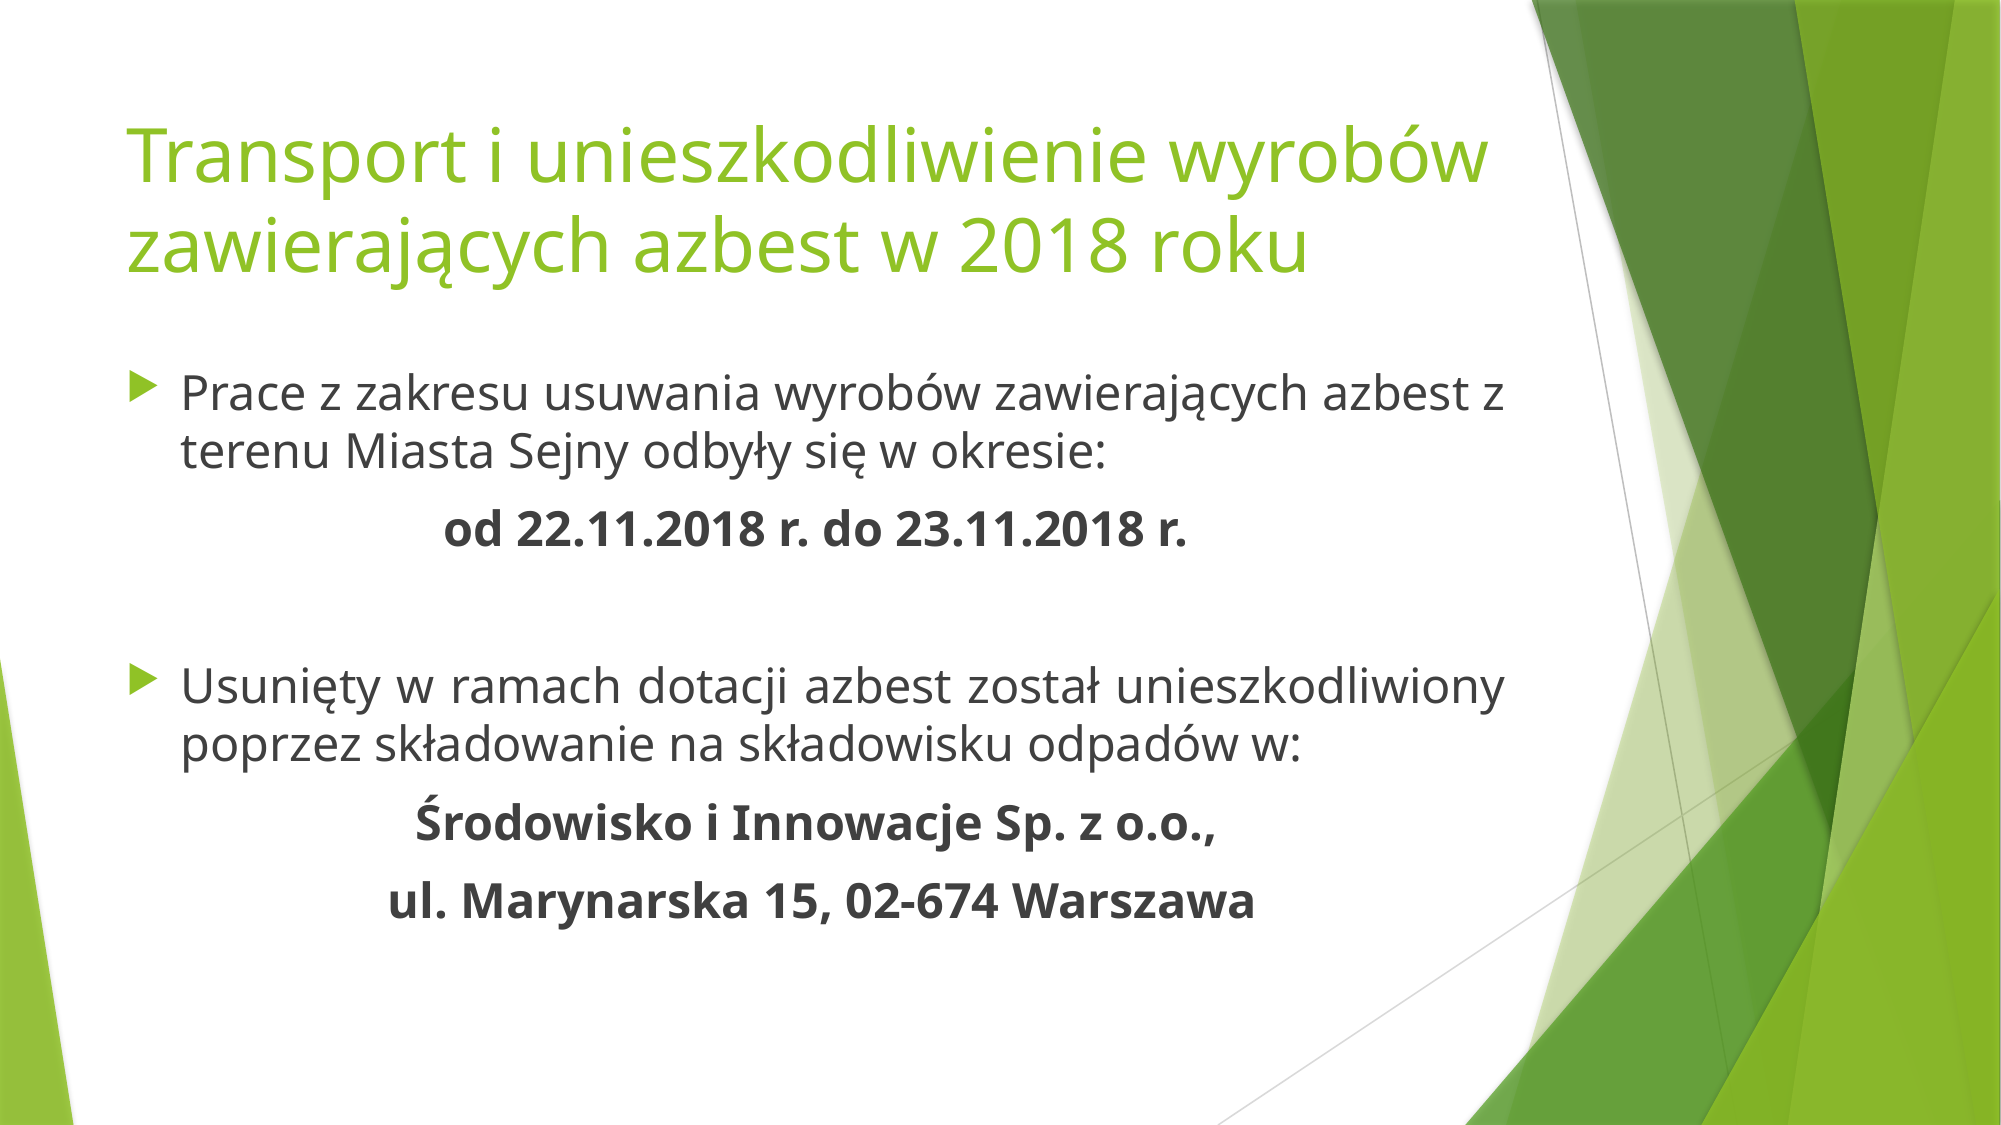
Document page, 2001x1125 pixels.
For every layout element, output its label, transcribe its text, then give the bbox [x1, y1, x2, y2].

list Prace z zakresu usuwania wyrobów zawierających azbest z terenu Miasta Sejny odbyły się w okresie: od 22.11.2018 r. do 23.11.2018 r. Usunięty w ramach dotacji azbest został unieszkodliwiony poprzez składowanie na składowisku odpadów w: Środowisko i Innowacje Sp. z o.o., ul. Marynarska 15, 02-674 Warszawa [111, 354, 1522, 992]
title Transport i unieszkodliwienie wyrobów zawierających azbest w 2018 roku [111, 99, 1522, 317]
